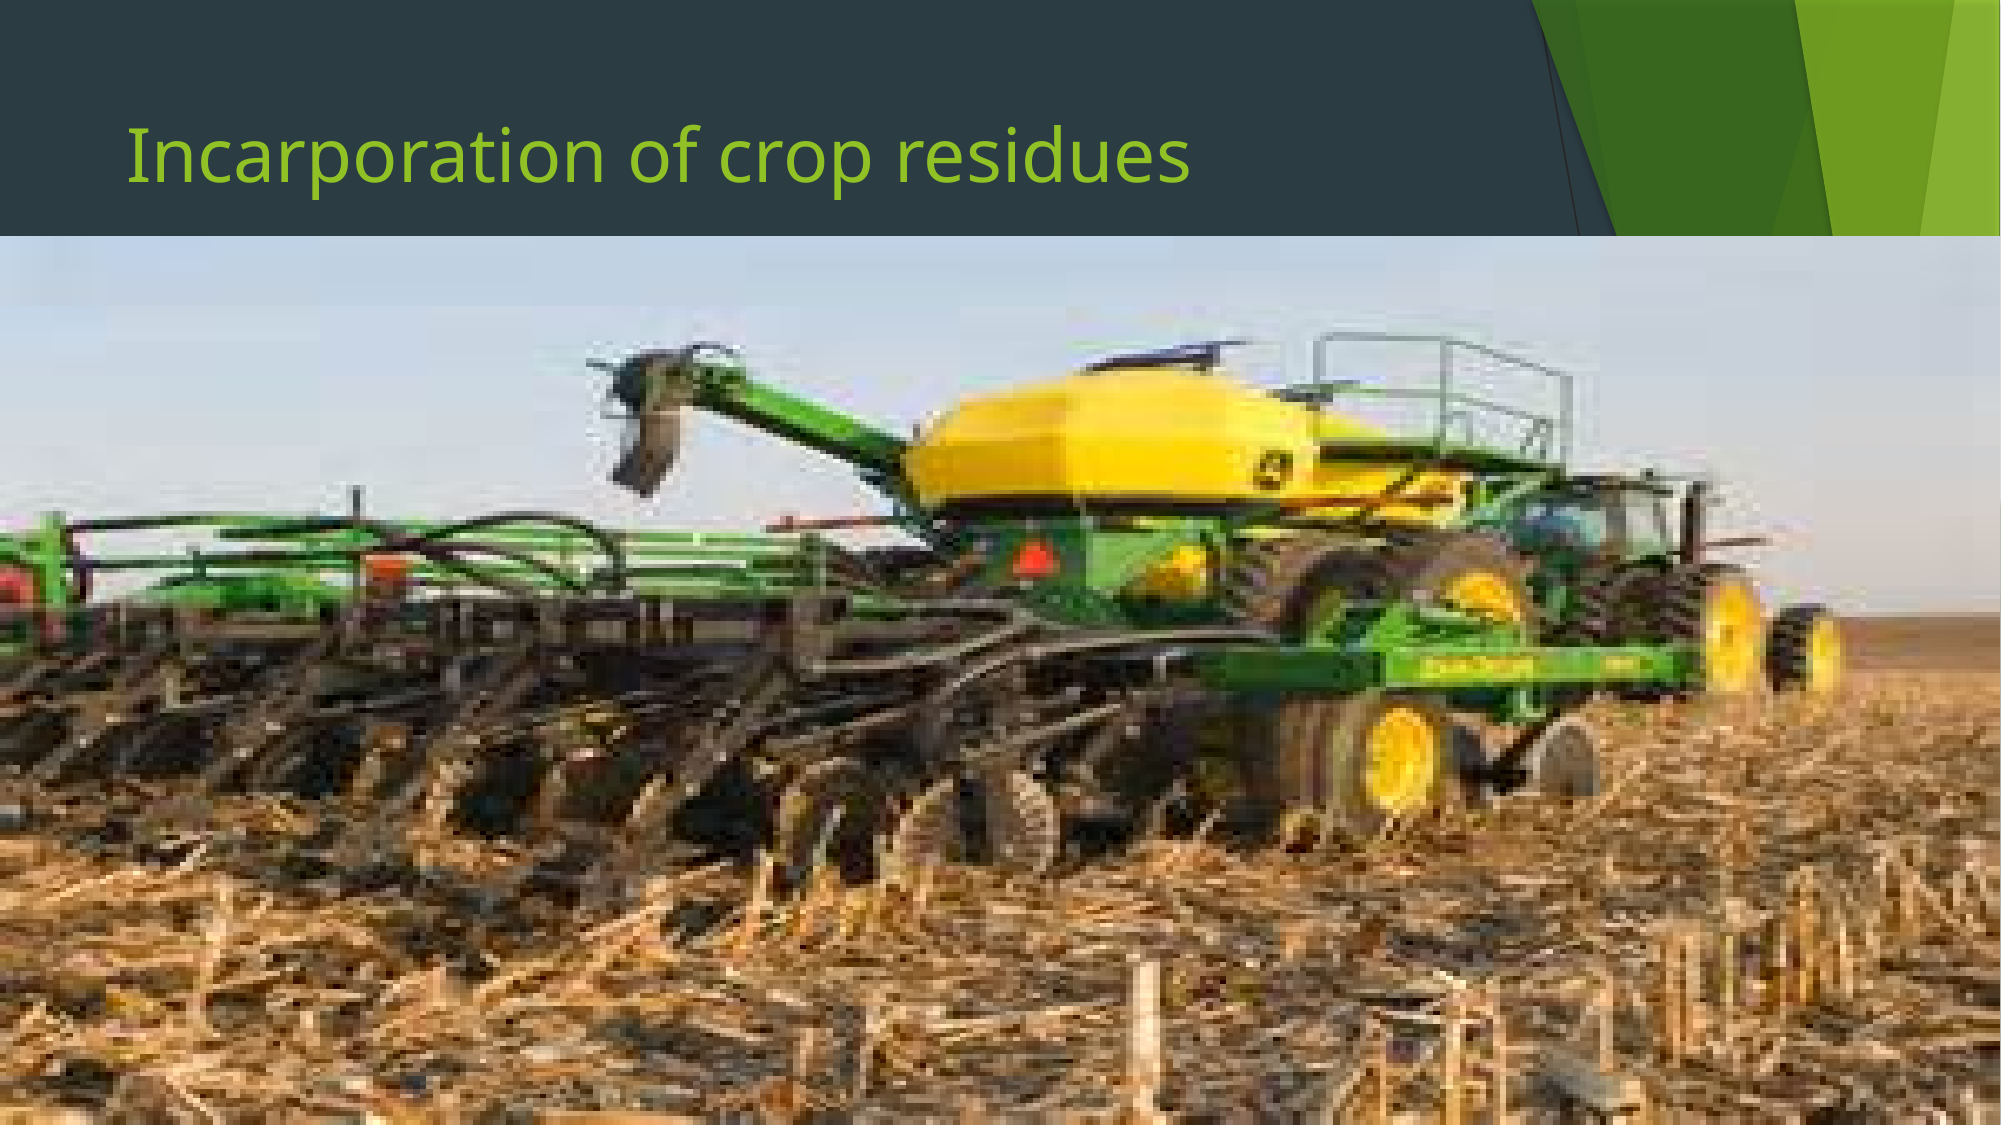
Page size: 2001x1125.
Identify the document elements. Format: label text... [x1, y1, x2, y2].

title Incarporation of crop residues [111, 99, 1522, 233]
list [0, 236, 2000, 1125]
